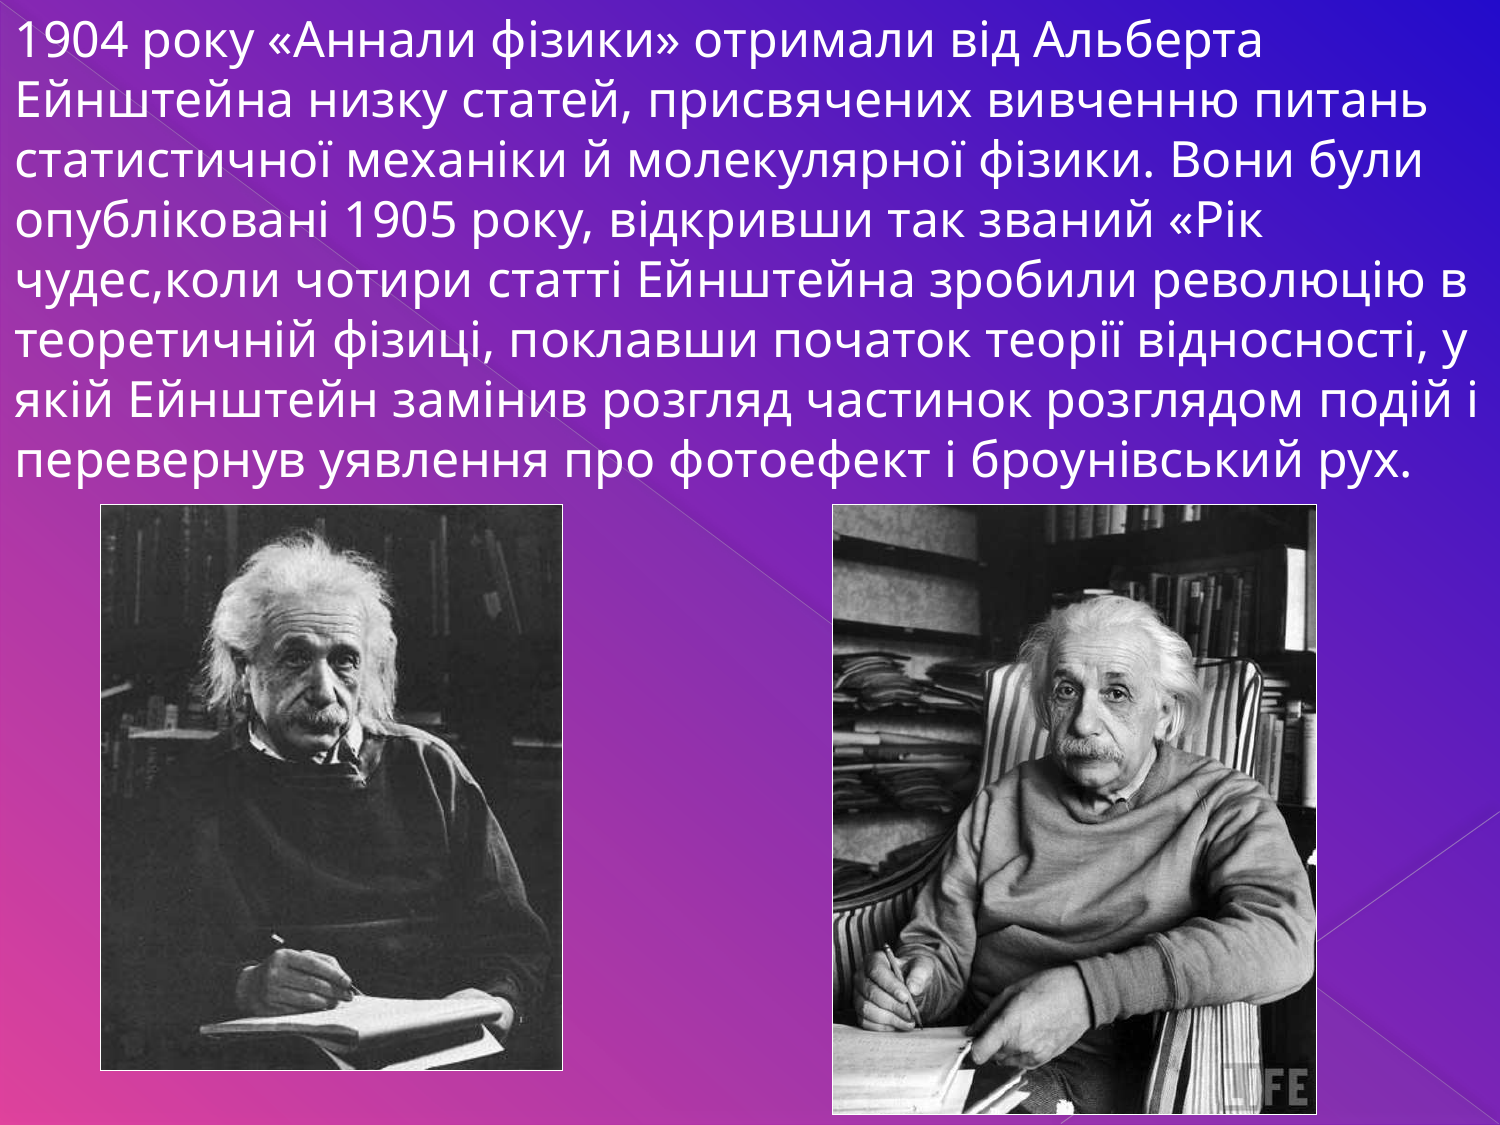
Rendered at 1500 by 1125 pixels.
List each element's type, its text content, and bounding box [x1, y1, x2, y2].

picture [832, 504, 1318, 1115]
list 1904 року «Аннали фізики» отримали від Альберта Ейнштейна низку статей, присвячених вивченню питань статистичної механіки й молекулярної фізики. Вони були опубліковані 1905 року, відкривши так званий «Рік чудес,коли чотири статті Ейнштейна зробили революцію в теоретичній фізиці, поклавши початок теорії відносності, у якій Ейнштейн замінив розгляд частинок розглядом подій і перевернув уявлення про фотоефект і броунівський рух. [0, 0, 1500, 1125]
picture [100, 504, 563, 1071]
